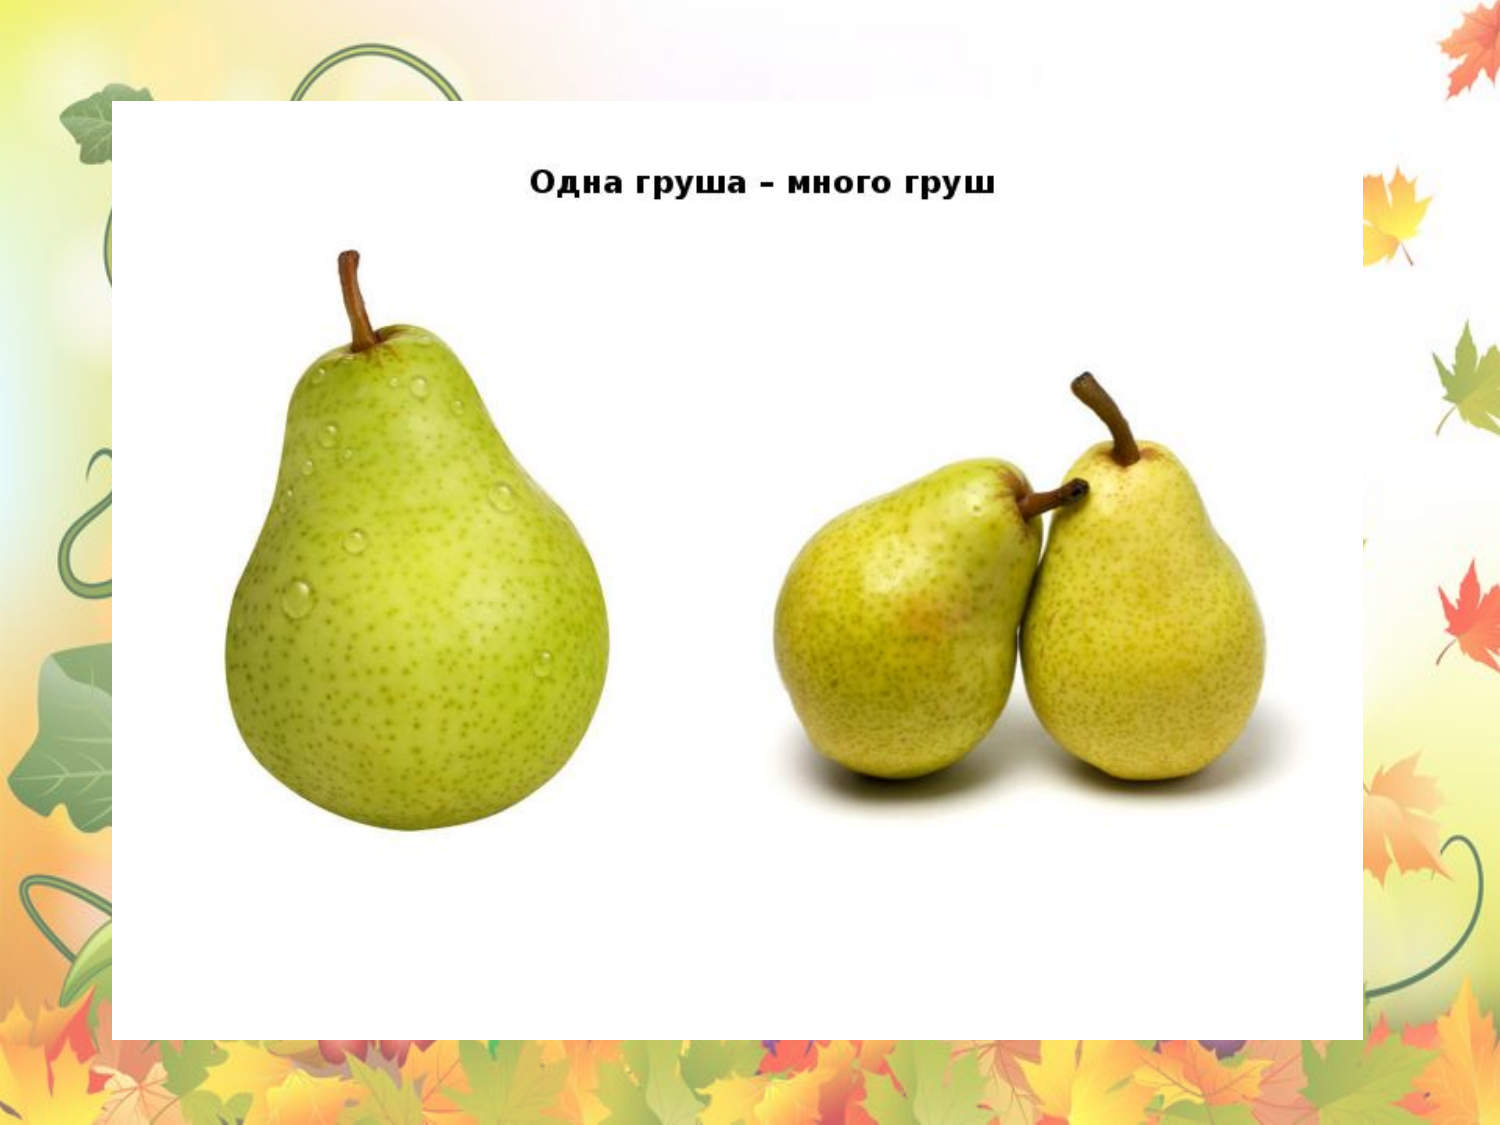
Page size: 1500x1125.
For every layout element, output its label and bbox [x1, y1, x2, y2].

picture [111, 101, 1363, 1040]
